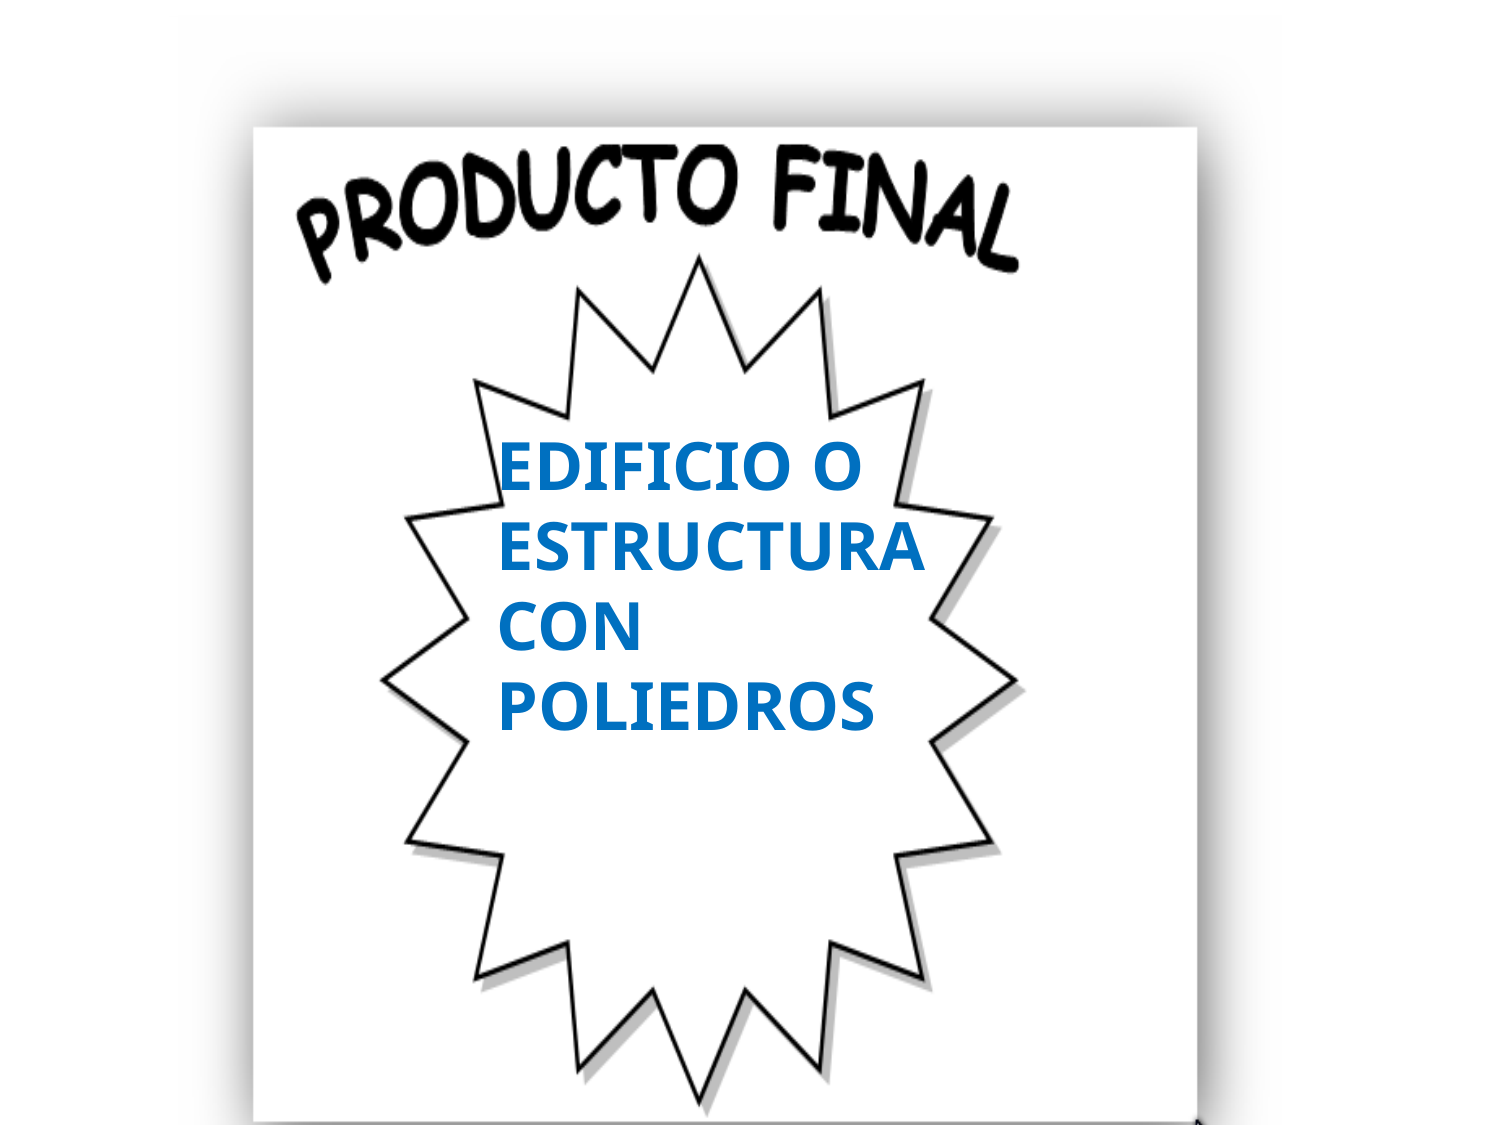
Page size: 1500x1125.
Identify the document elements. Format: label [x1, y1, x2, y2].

picture [169, 15, 1282, 1125]
